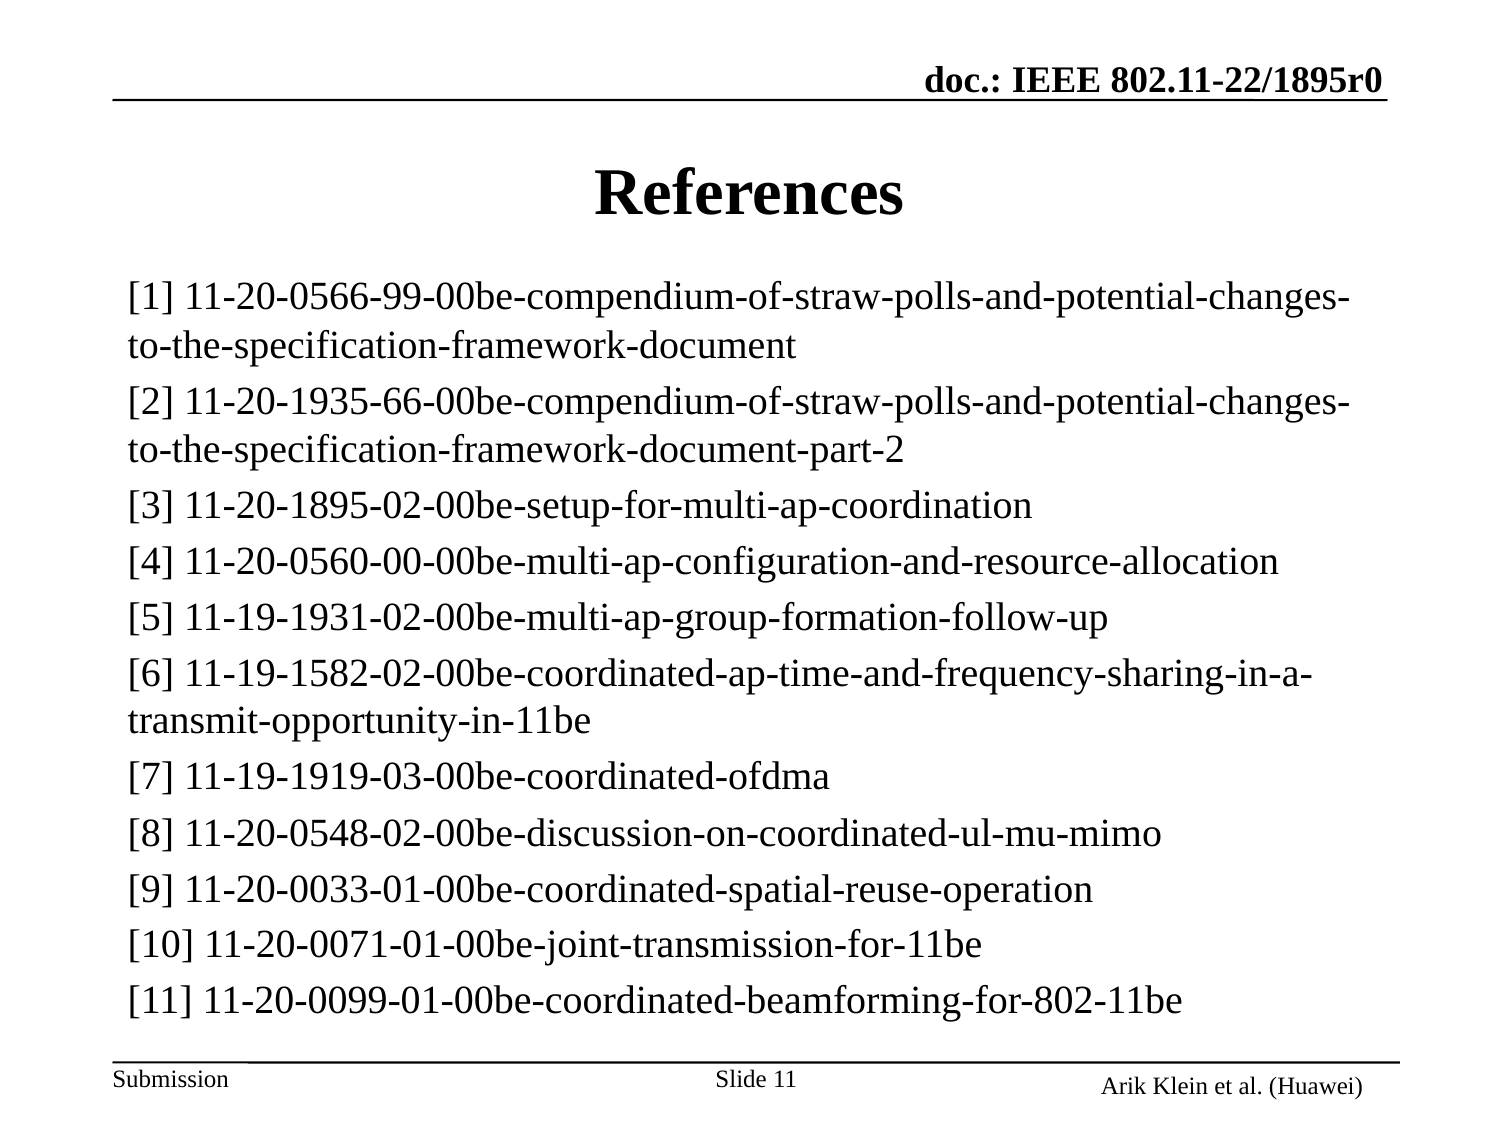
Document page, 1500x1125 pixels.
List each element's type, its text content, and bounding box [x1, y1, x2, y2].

footer Arik Klein et al. (Huawei) [1086, 1062, 1450, 1113]
title References [112, 112, 1388, 263]
list [1] 11-20-0566-99-00be-compendium-of-straw-polls-and-potential-changes-to-the-specification-framework-document [2] 11-20-1935-66-00be-compendium-of-straw-polls-and-potential-changes-to-the-specification-framework-document-part-2 [3] 11-20-1895-02-00be-setup-for-multi-ap-coordination [4] 11-20-0560-00-00be-multi-ap-configuration-and-resource-allocation [5] 11-19-1931-02-00be-multi-ap-group-formation-follow-up [6] 11-19-1582-02-00be-coordinated-ap-time-and-frequency-sharing-in-a-transmit-opportunity-in-11be [7] 11-19-1919-03-00be-coordinated-ofdma [8] 11-20-0548-02-00be-discussion-on-coordinated-ul-mu-mimo [9] 11-20-0033-01-00be-coordinated-spatial-reuse-operation [10] 11-20-0071-01-00be-joint-transmission-for-11be [11] 11-20-0099-01-00be-coordinated-beamforming-for-802-11be [112, 263, 1388, 1038]
slide_number Slide 11 [712, 1061, 800, 1093]
